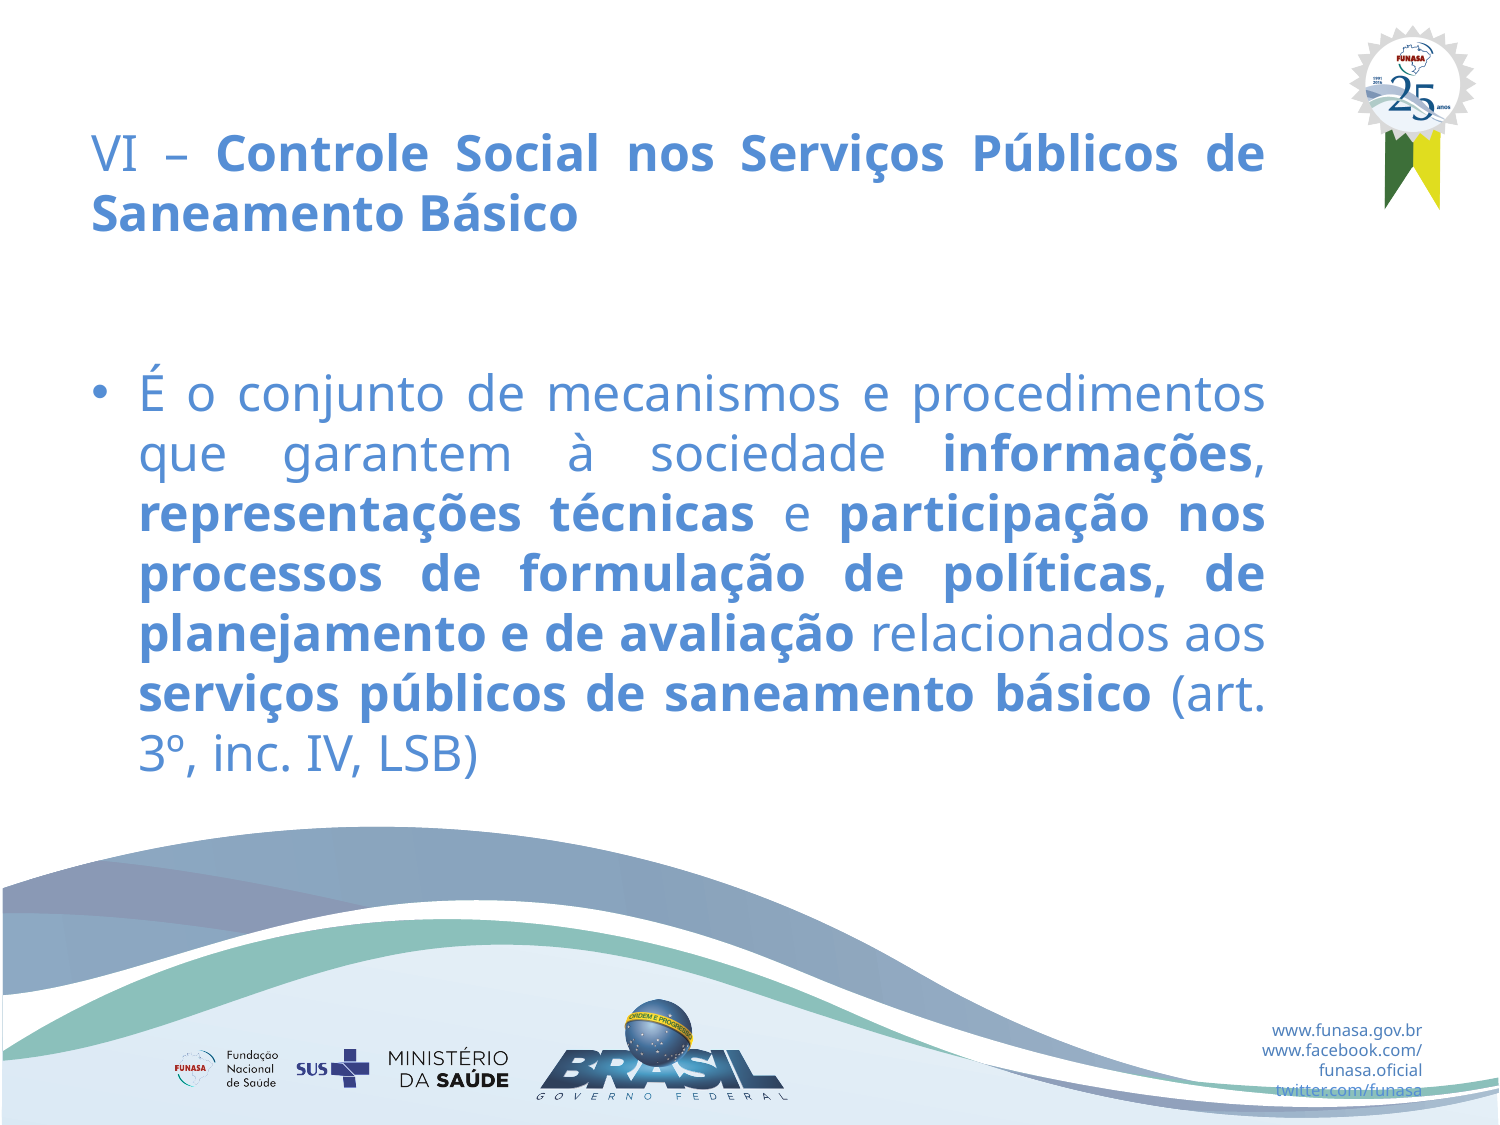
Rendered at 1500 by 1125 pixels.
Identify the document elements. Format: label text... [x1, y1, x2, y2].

picture [175, 999, 788, 1100]
text_box VI – Controle Social nos Serviços Públicos de Saneamento Básico É o conjunto de mecanismos e procedimentos que garantem à sociedade informações, representações técnicas e participação nos processos de formulação de políticas, de planejamento e de avaliação relacionados aos serviços públicos de saneamento básico (art. 3º, inc. IV, LSB) [76, 113, 1282, 789]
picture [1347, 23, 1478, 213]
